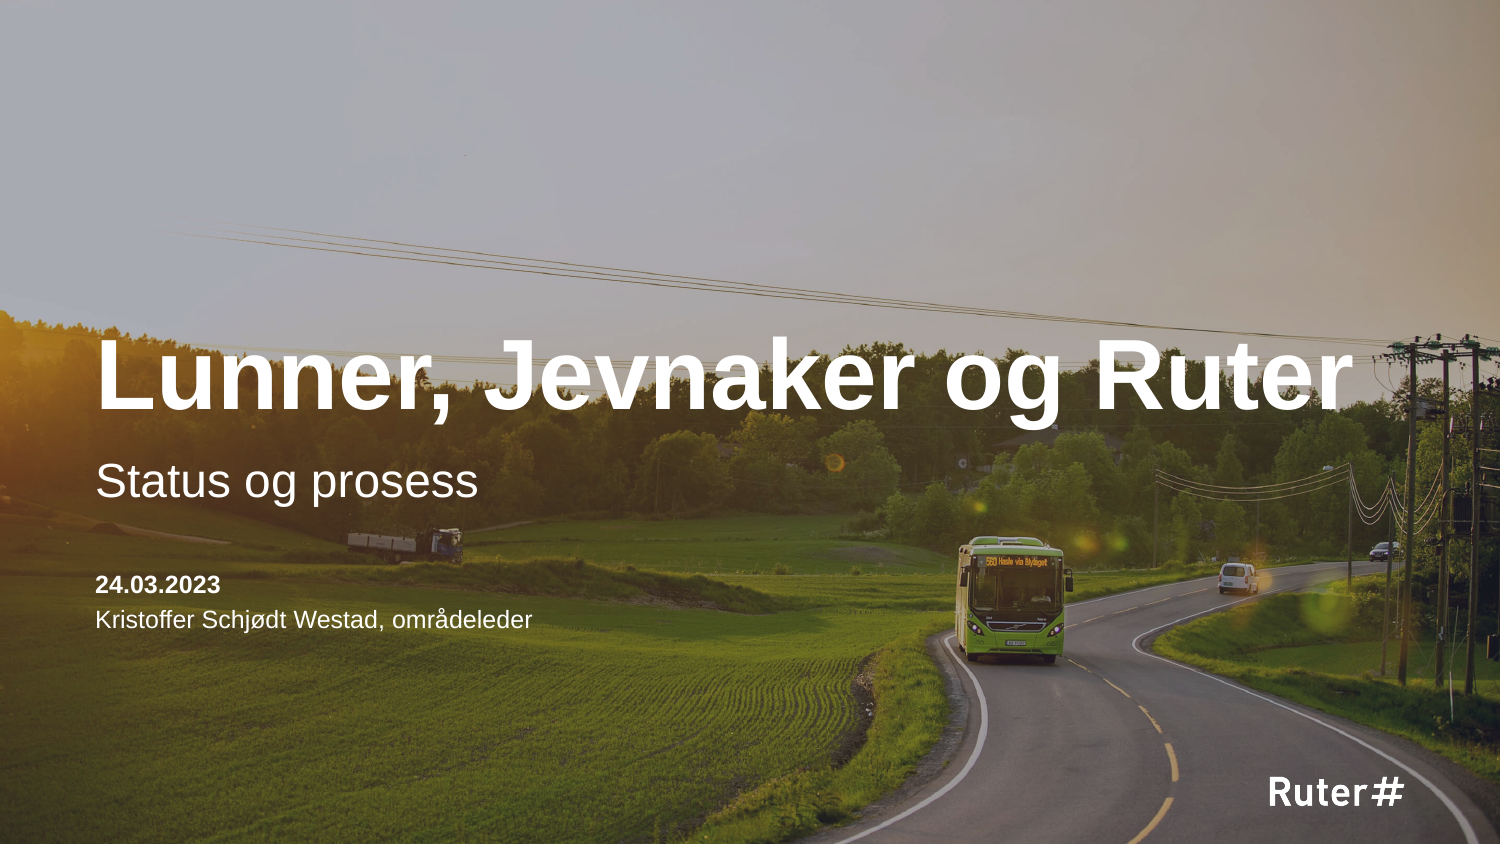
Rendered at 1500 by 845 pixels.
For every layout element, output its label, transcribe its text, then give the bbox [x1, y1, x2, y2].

picture [1255, 762, 1500, 844]
list Kristoffer Schjødt Westad, områdeleder [95, 607, 1405, 635]
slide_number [95, 568, 1405, 599]
subtitle Status og prosess [95, 455, 1405, 508]
title Lunner, Jevnaker og Ruter [95, 308, 1405, 430]
